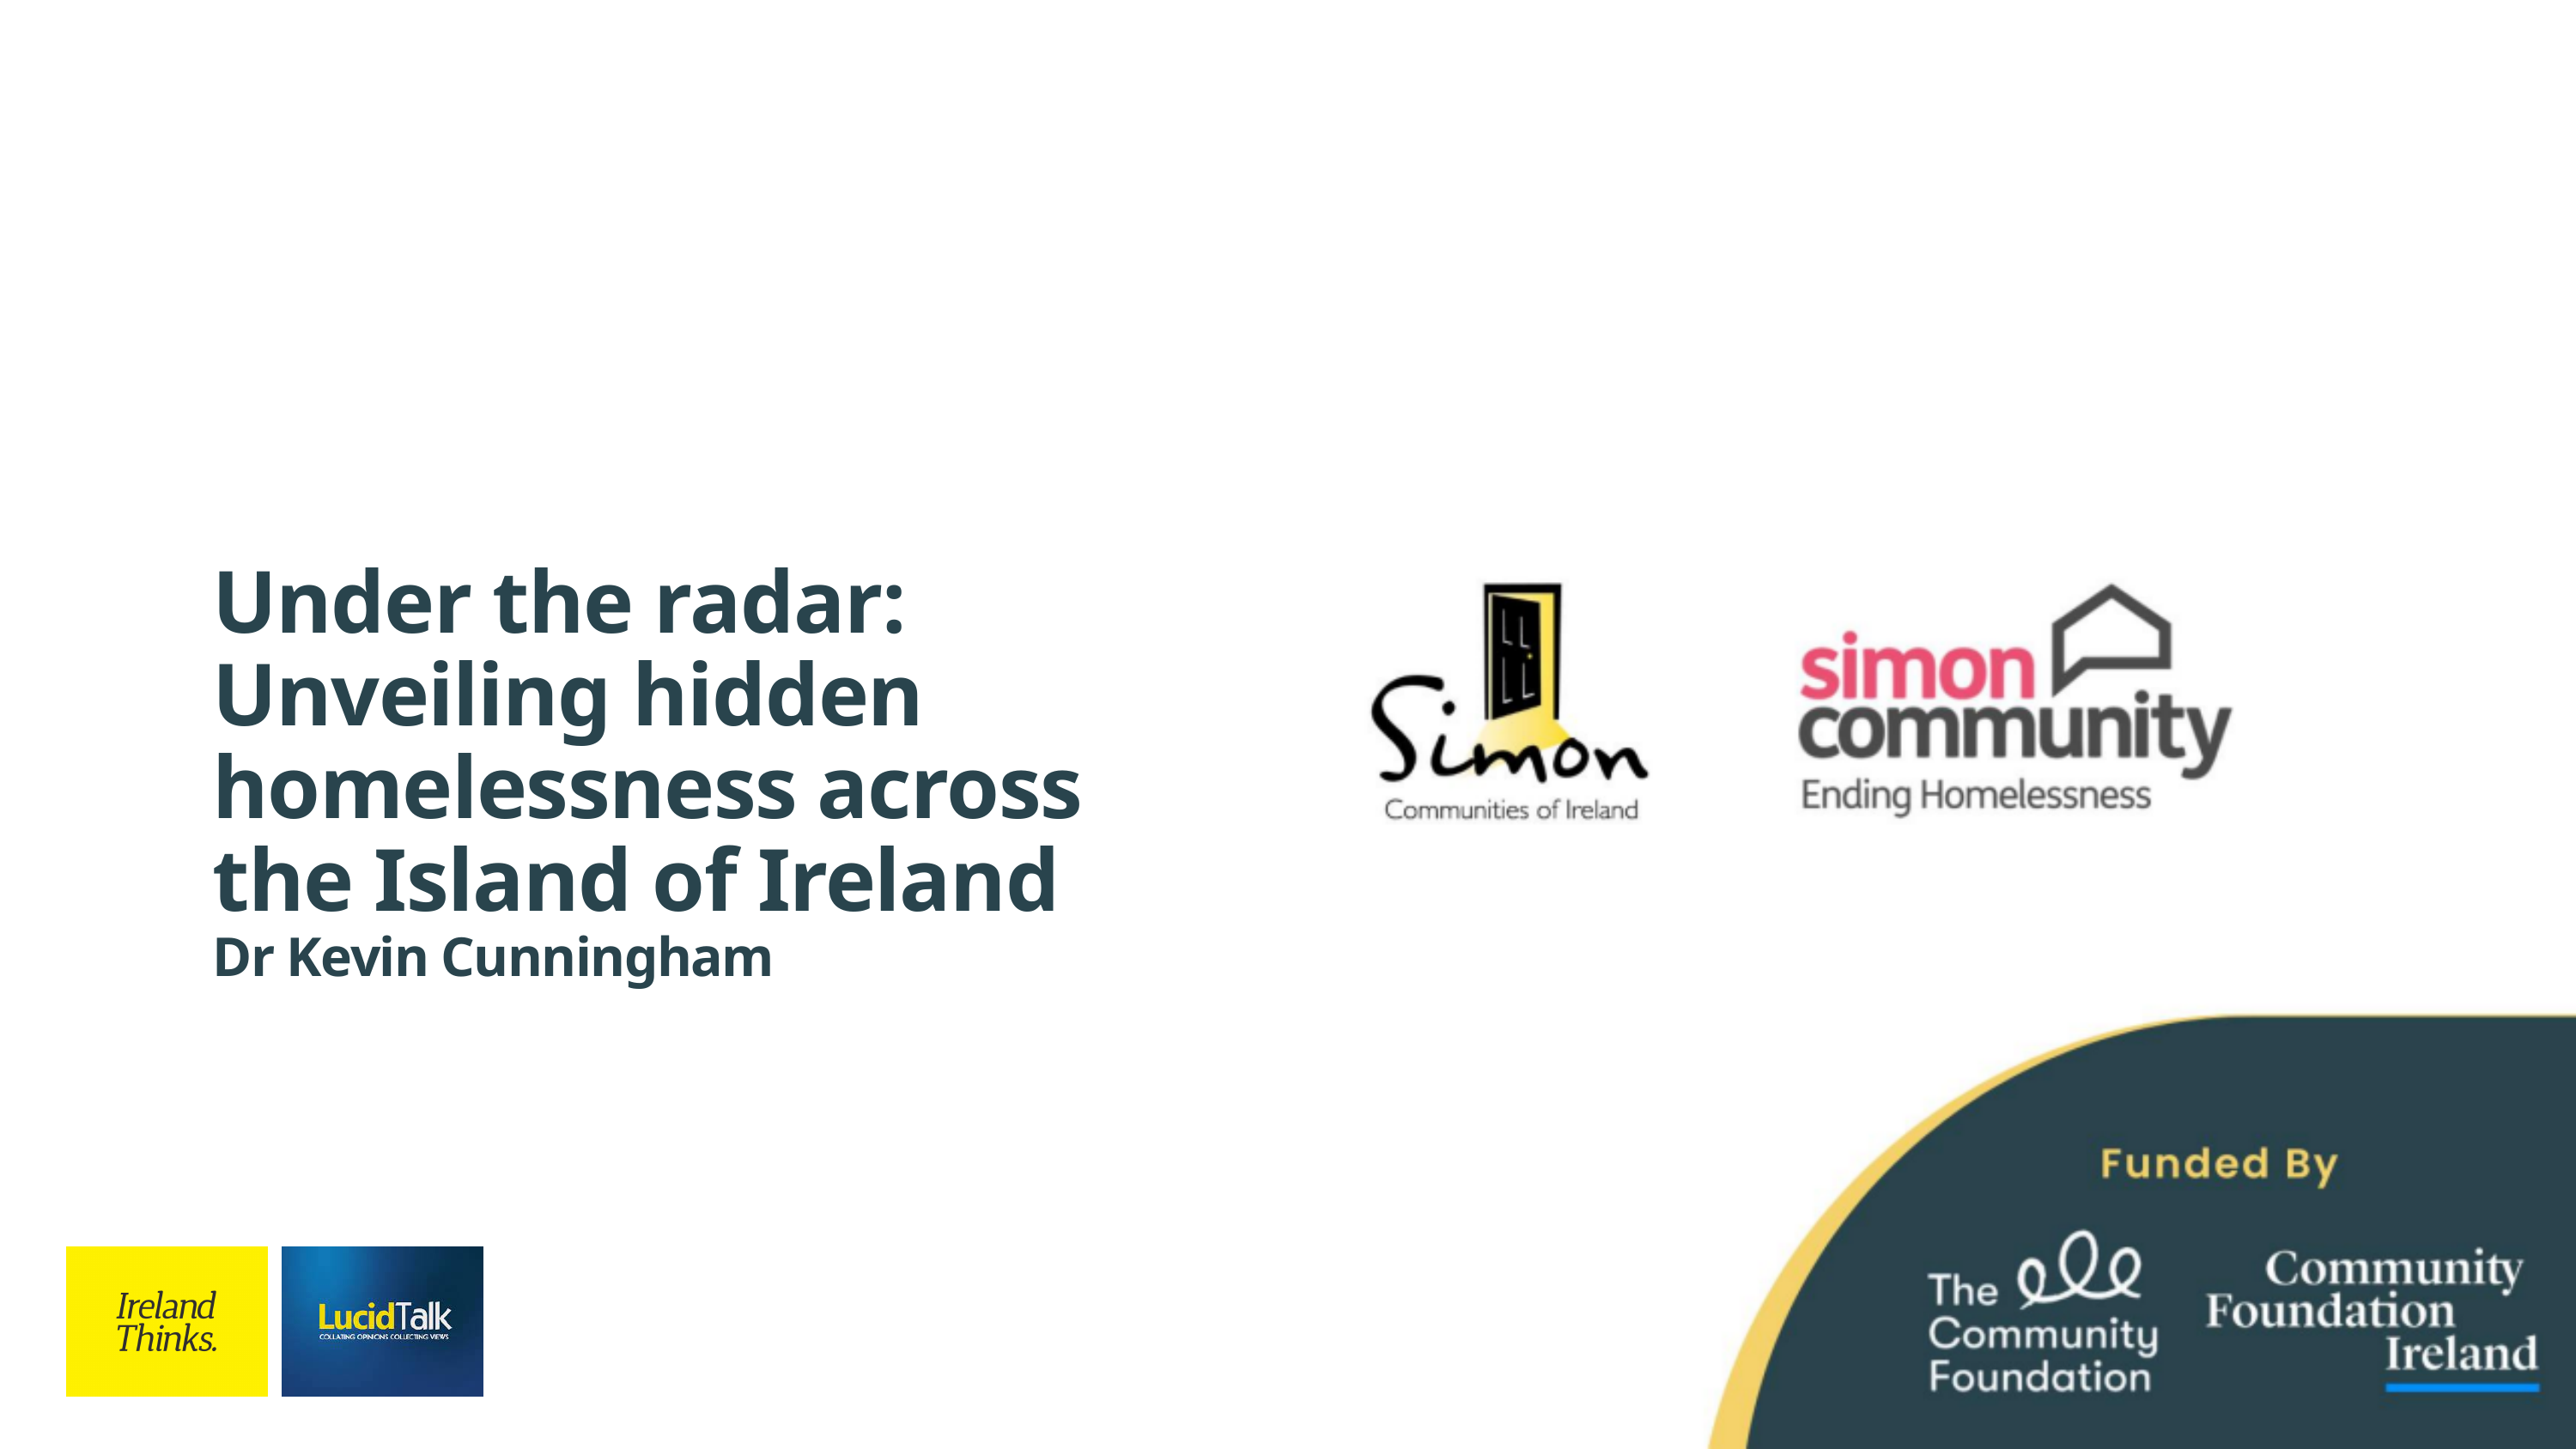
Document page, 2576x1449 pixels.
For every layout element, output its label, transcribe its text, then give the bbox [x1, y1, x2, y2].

picture [1207, 464, 2576, 1449]
picture [282, 1246, 484, 1397]
picture [66, 1246, 268, 1397]
text_box Under the radar: Unveiling hidden homelessness across the Island of Ireland Dr Kevin Cunningham [193, 549, 1130, 997]
